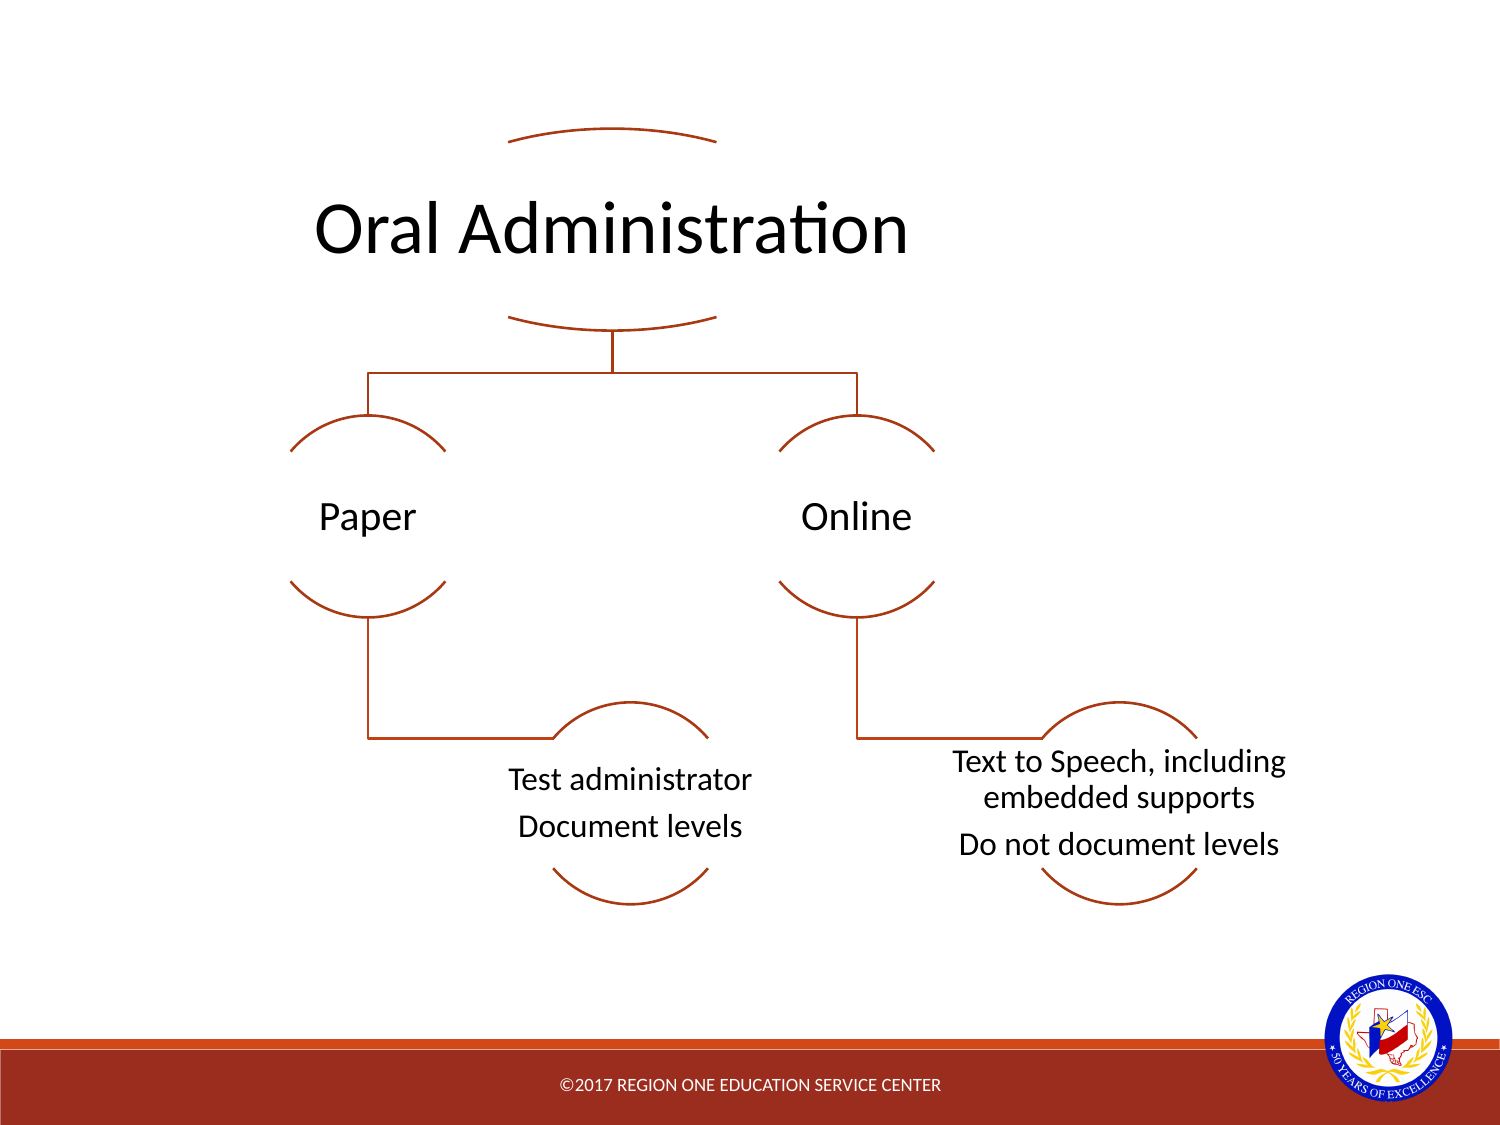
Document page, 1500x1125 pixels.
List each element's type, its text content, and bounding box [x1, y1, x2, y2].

footer ©2017 Region One Education Service Center [453, 1054, 1047, 1115]
picture [1321, 971, 1454, 1103]
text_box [164, 60, 1323, 973]
